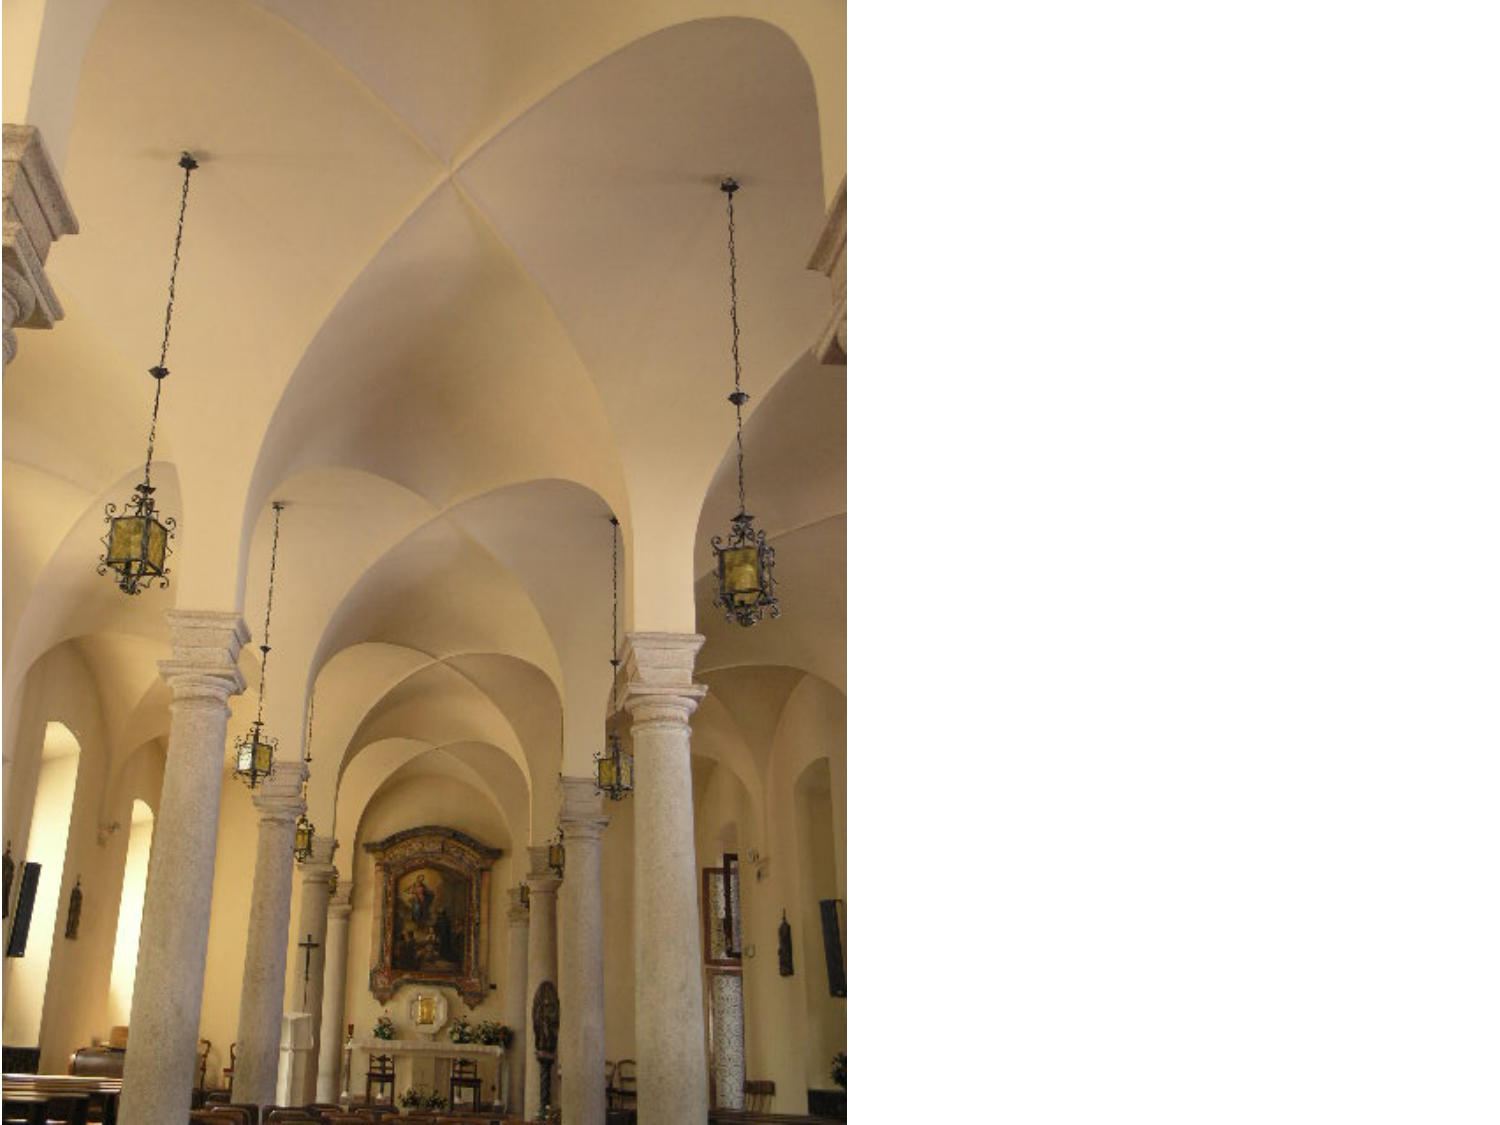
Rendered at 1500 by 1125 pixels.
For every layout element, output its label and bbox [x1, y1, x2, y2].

list [2, 0, 847, 1125]
